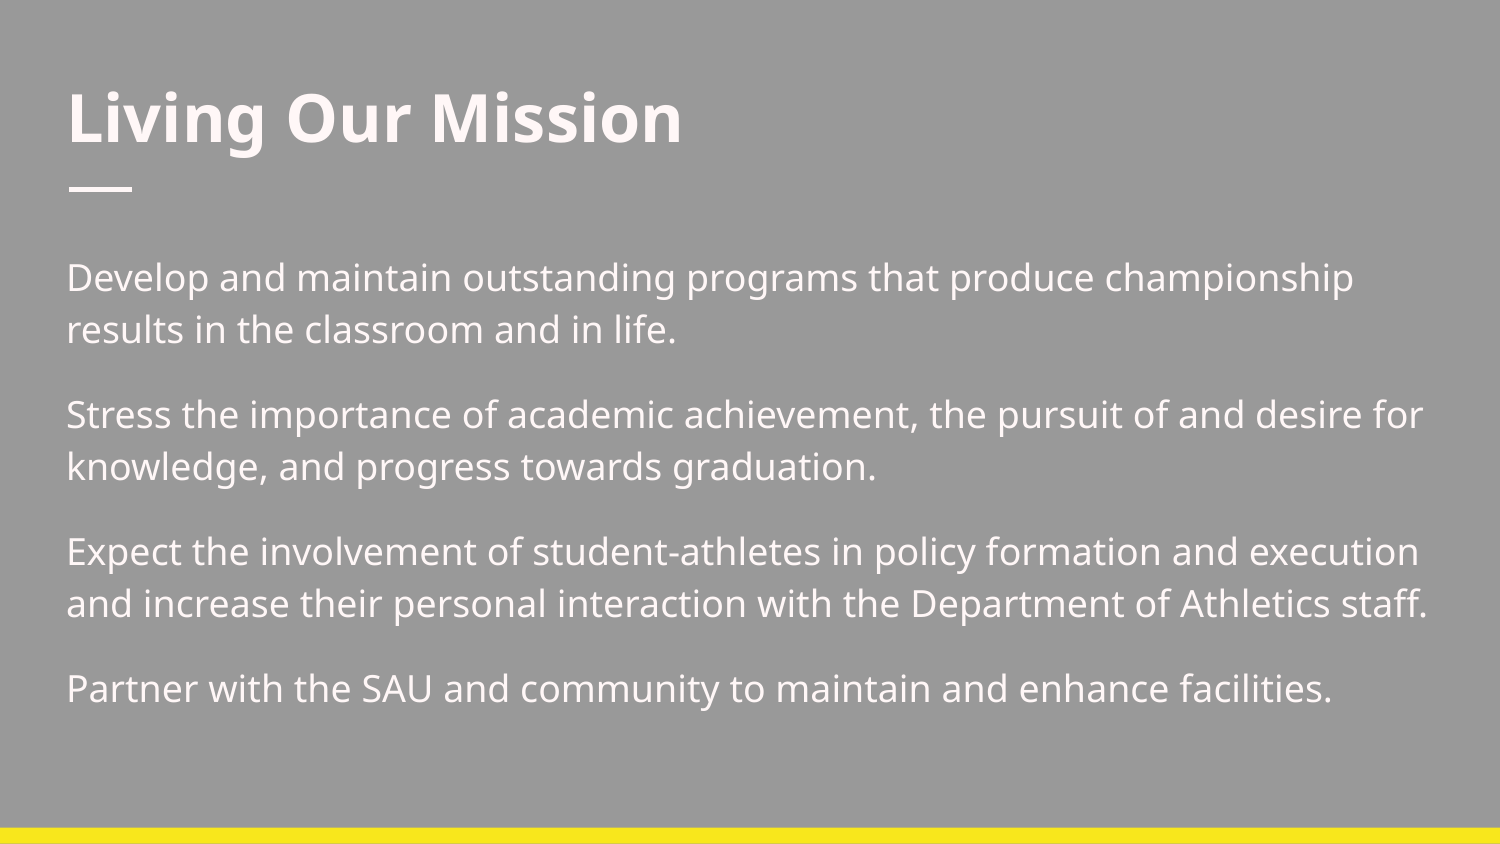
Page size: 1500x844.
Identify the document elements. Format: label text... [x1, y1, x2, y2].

list Develop and maintain outstanding programs that produce championship results in the classroom and in life. Stress the importance of academic achievement, the pursuit of and desire for knowledge, and progress towards graduation. Expect the involvement of student-athletes in policy formation and execution and increase their personal interaction with the Department of Athletics staff. Partner with the SAU and community to maintain and enhance facilities. [51, 232, 1449, 750]
title Living Our Mission [51, 61, 1449, 167]
